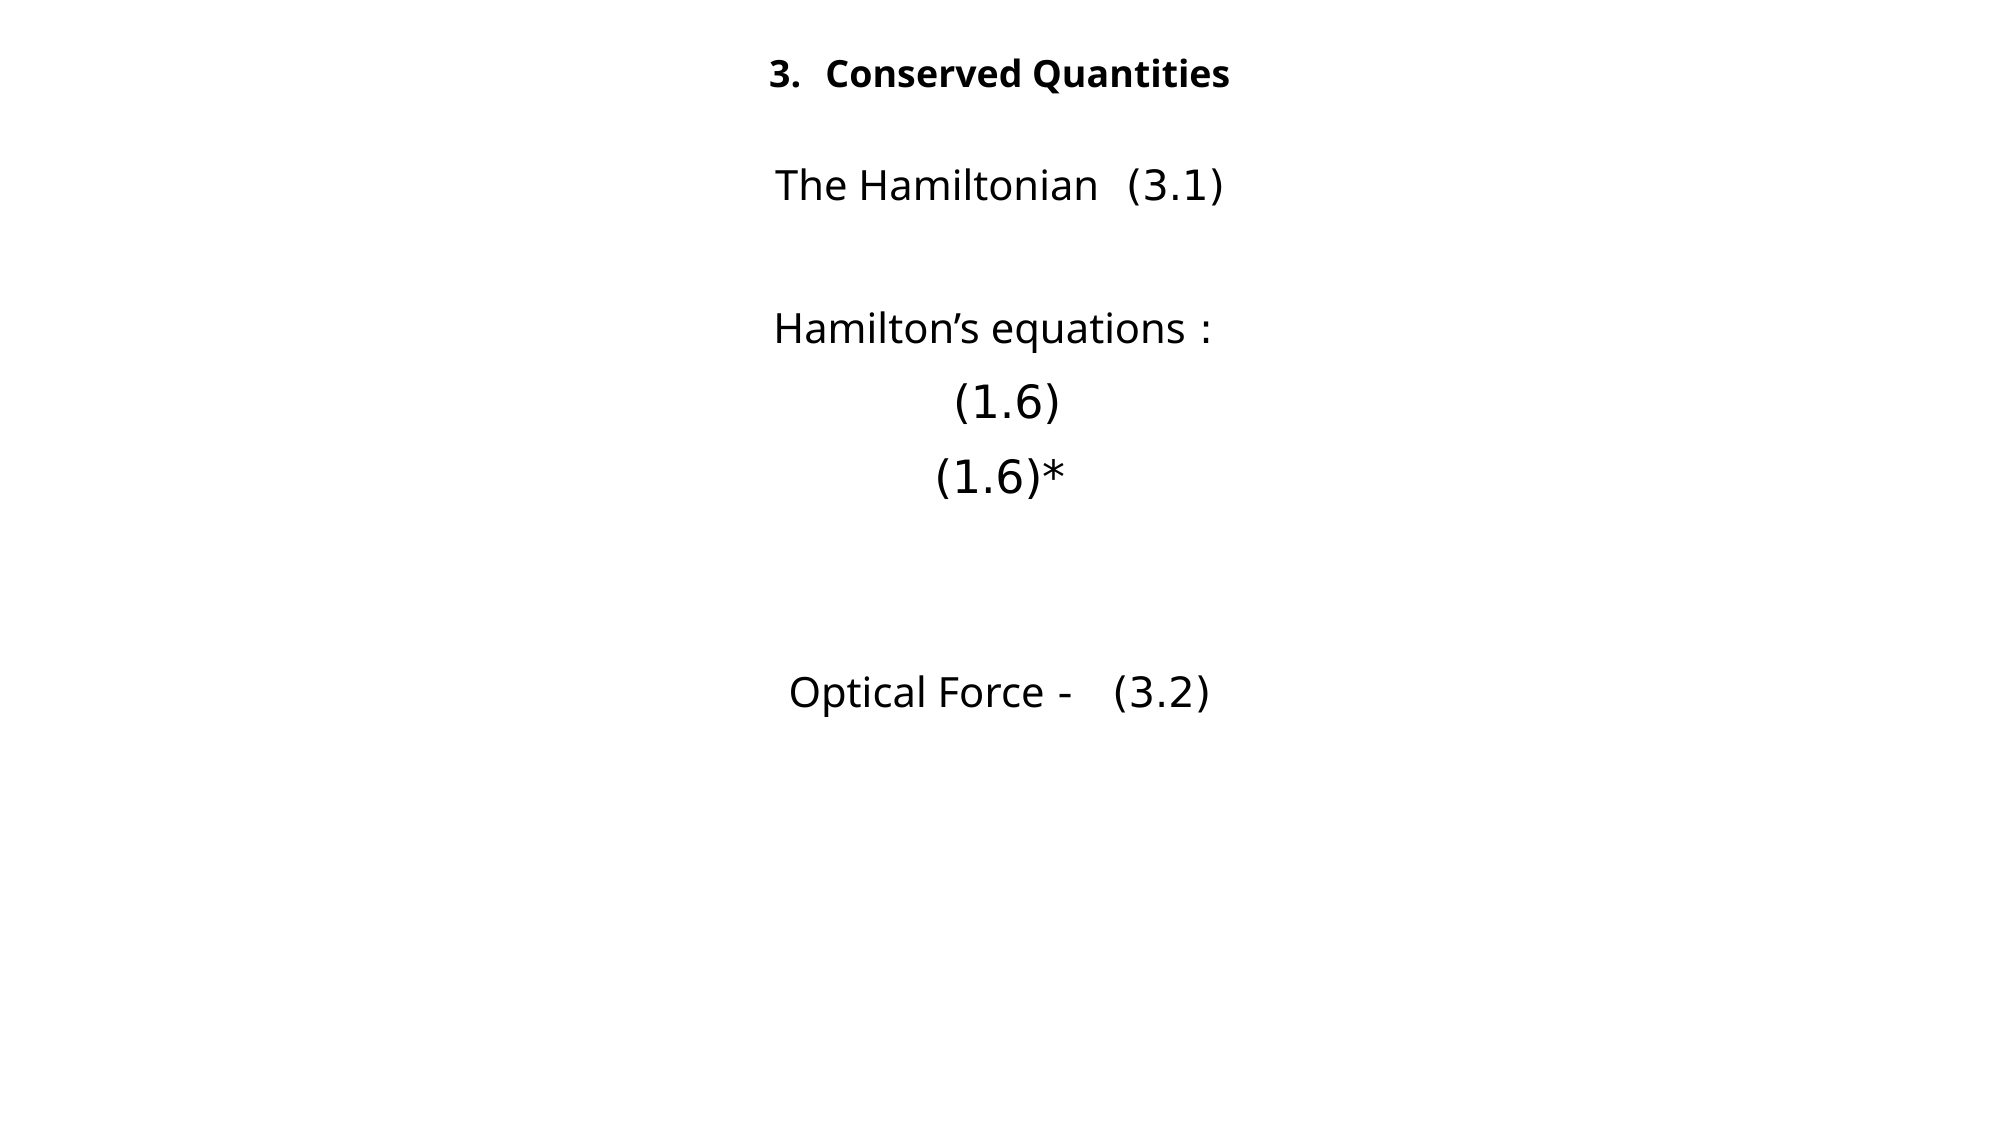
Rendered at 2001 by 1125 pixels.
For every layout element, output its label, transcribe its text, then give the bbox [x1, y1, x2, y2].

text_box Conserved Quantities [499, 39, 1501, 103]
